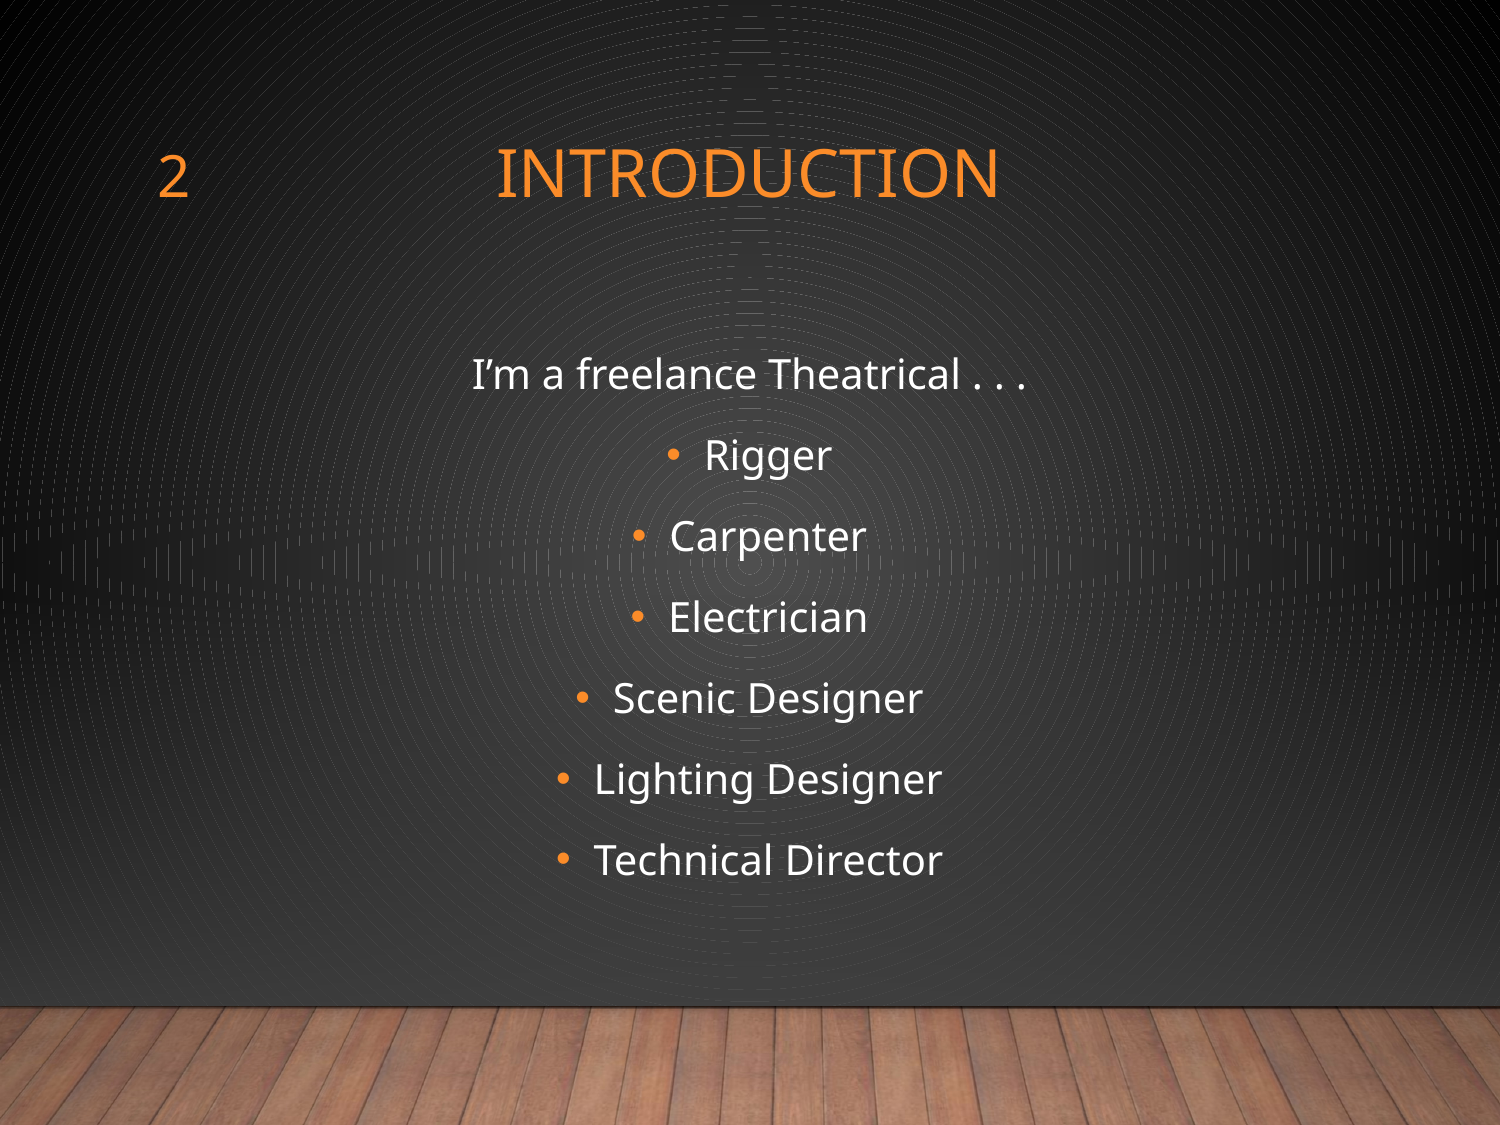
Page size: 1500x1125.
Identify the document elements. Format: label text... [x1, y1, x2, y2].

picture [0, 1006, 1500, 1125]
title INTRODUCTION [236, 131, 1263, 305]
list I’m a freelance Theatrical . . . Rigger Carpenter Electrician Scenic Designer Lighting Designer Technical Director [236, 330, 1263, 897]
slide_number 2 [75, 131, 206, 215]
